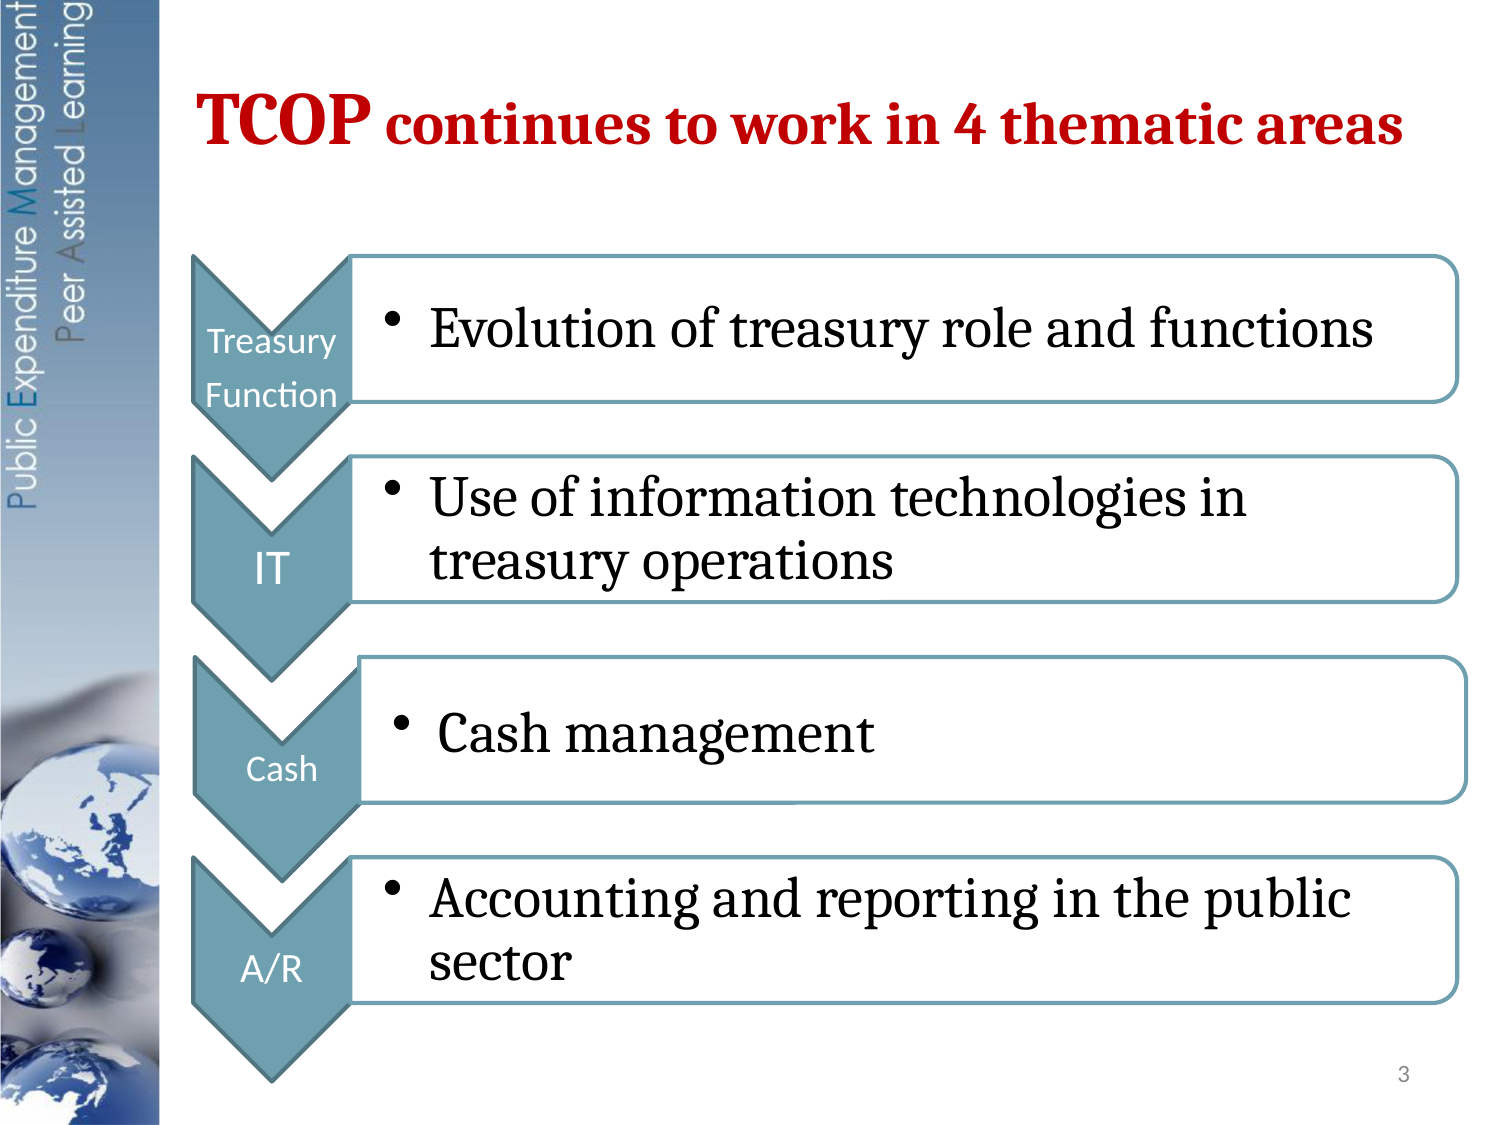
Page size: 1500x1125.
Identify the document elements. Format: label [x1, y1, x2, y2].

text_box [159, 42, 1500, 199]
list [197, 255, 1462, 1083]
picture [0, 482, 643, 643]
